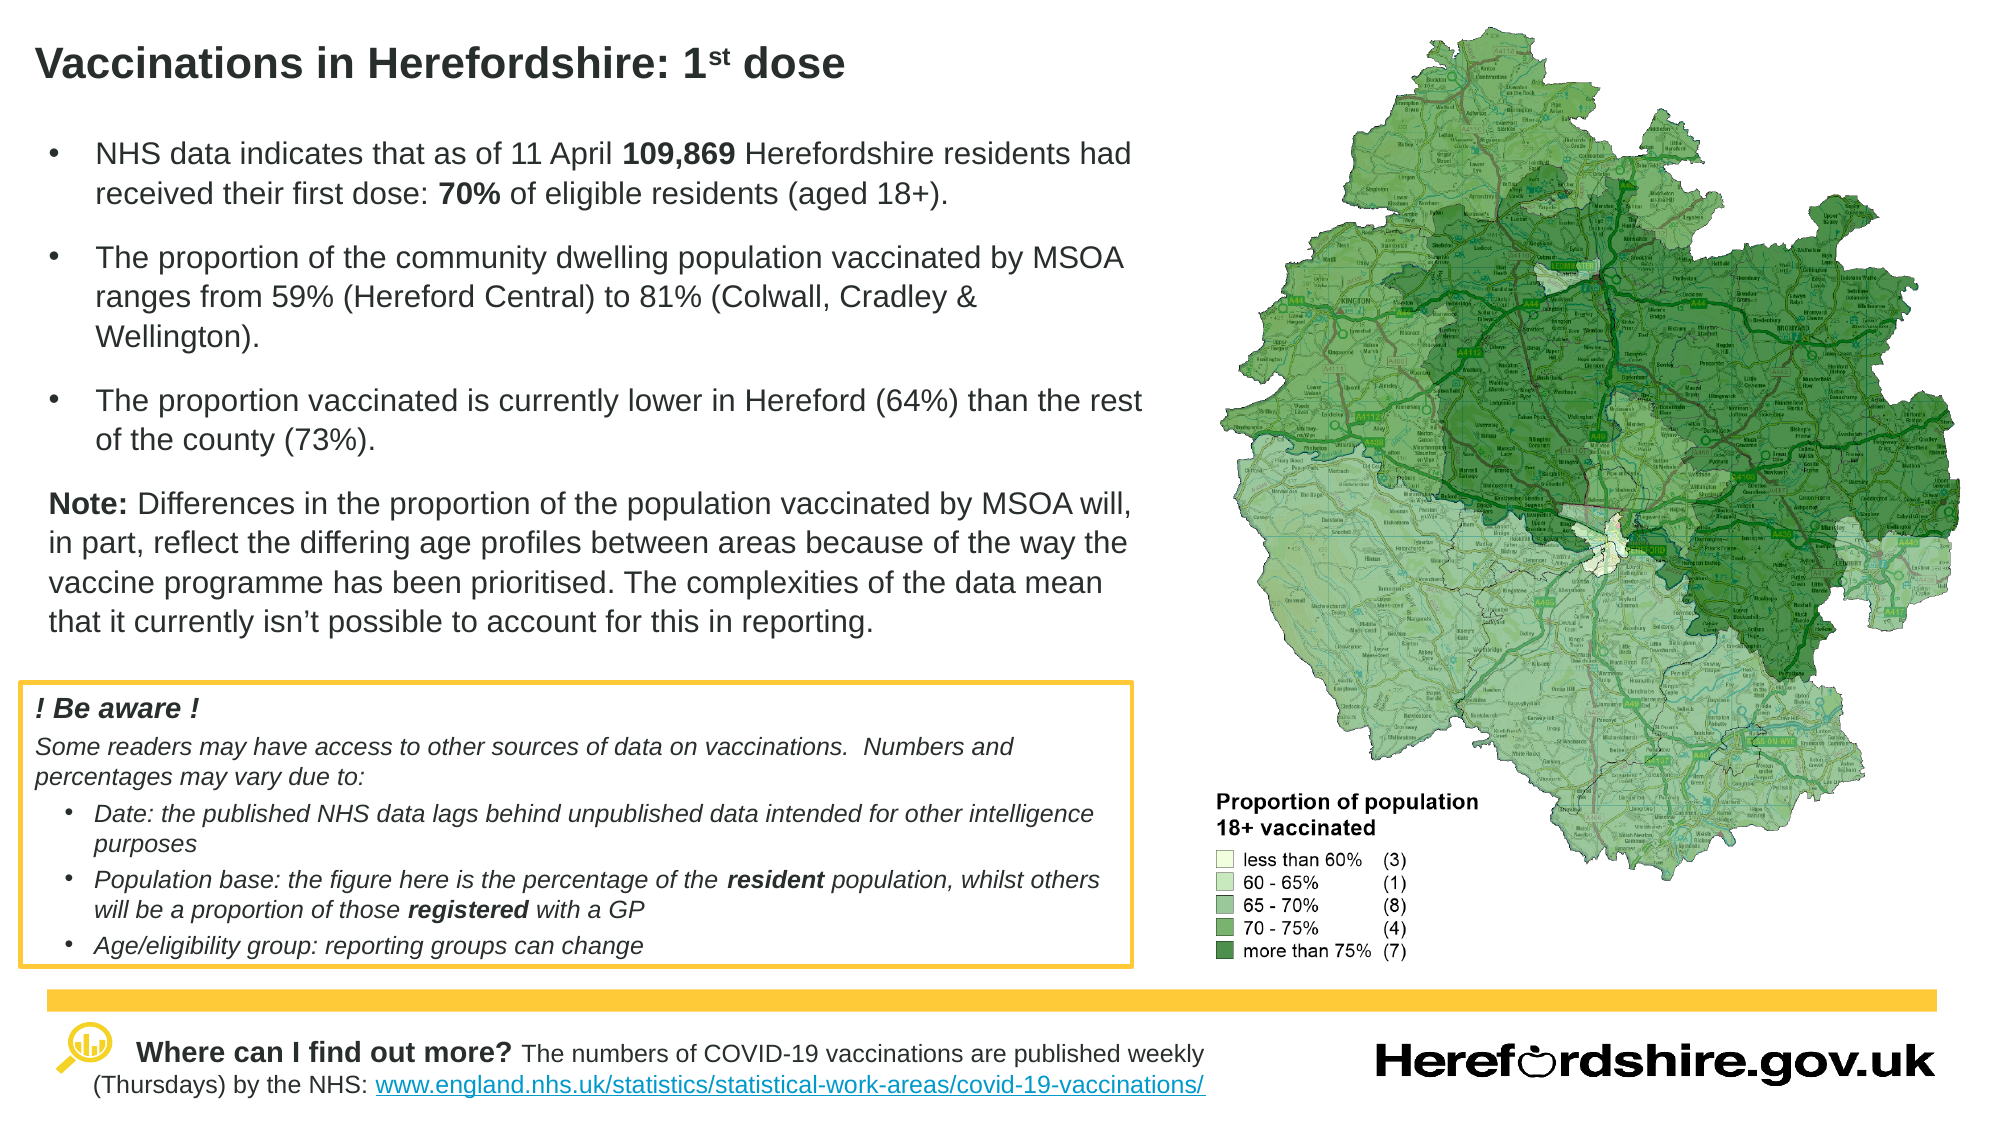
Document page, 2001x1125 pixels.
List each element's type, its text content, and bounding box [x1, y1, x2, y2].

text_box NHS data indicates that as of 11 April 109,869 Herefordshire residents had received their first dose: 70% of eligible residents (aged 18+). The proportion of the community dwelling population vaccinated by MSOA ranges from 59% (Hereford Central) to 81% (Colwall, Cradley & Wellington). The proportion vaccinated is currently lower in Hereford (64%) than the rest of the county (73%). Note: Differences in the proportion of the population vaccinated by MSOA will, in part, reflect the differing age profiles between areas because of the way the vaccine programme has been prioritised. The complexities of the data mean that it currently isn’t possible to account for this in reporting. [33, 109, 1165, 662]
picture [1165, 19, 1978, 982]
text_box ! Be aware ! Some readers may have access to other sources of data on vaccinations. Numbers and percentages may vary due to: Date: the published NHS data lags behind unpublished data intended for other intelligence purposes Population base: the figure here is the percentage of the resident population, whilst others will be a proportion of those registered with a GP Age/eligibility group: reporting groups can change [20, 682, 1133, 967]
title Vaccinations in Herefordshire: 1st dose [19, 19, 1036, 110]
text_box Where can I find out more? The numbers of COVID-19 vaccinations are published weekly (Thursdays) by the NHS: www.england.nhs.uk/statistics/statistical-work-areas/covid-19-vaccinations/ [19, 1026, 1344, 1106]
picture [54, 1020, 115, 1076]
picture [1358, 1030, 1952, 1093]
